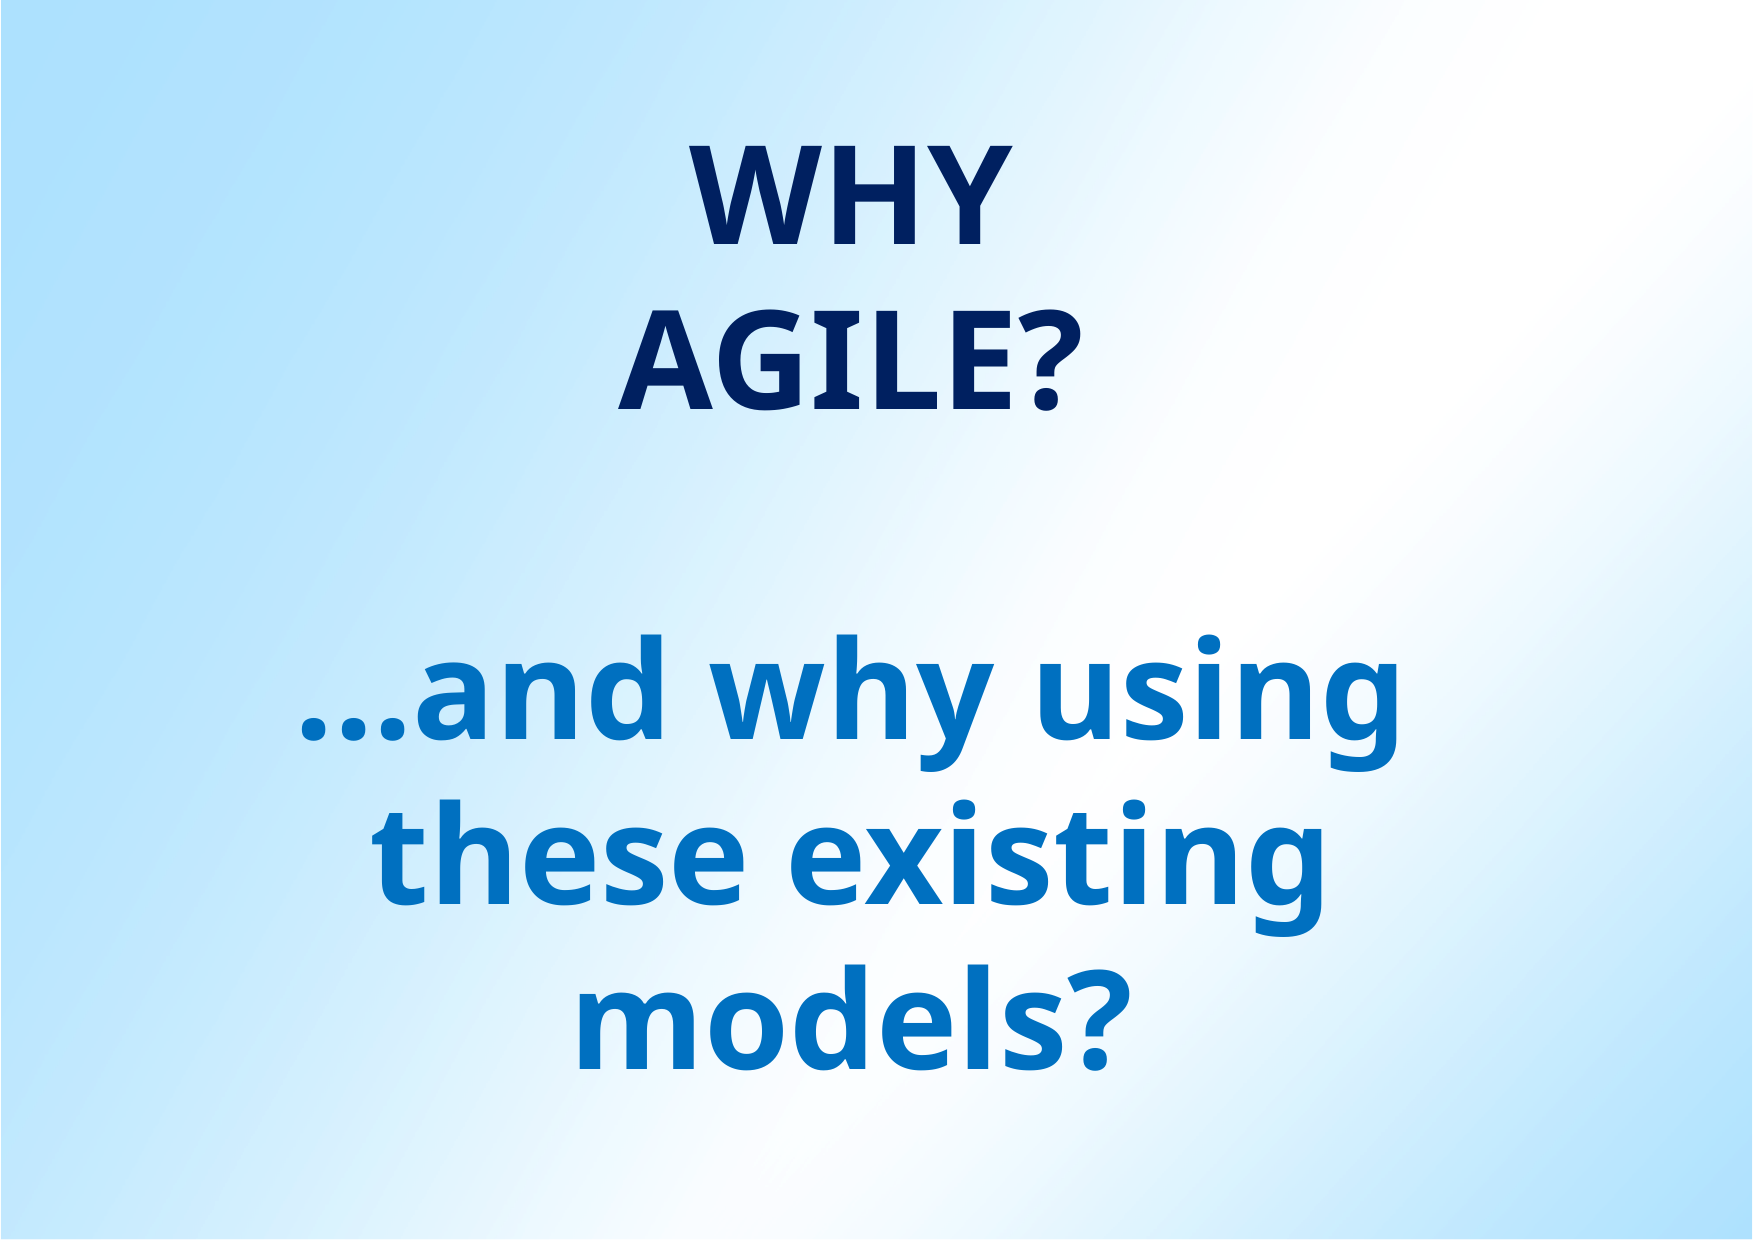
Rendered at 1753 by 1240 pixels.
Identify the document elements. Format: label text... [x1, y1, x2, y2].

picture [0, 0, 1753, 1240]
text_box WHY AGILE? ...and why using these existing models? [179, 102, 1525, 1102]
